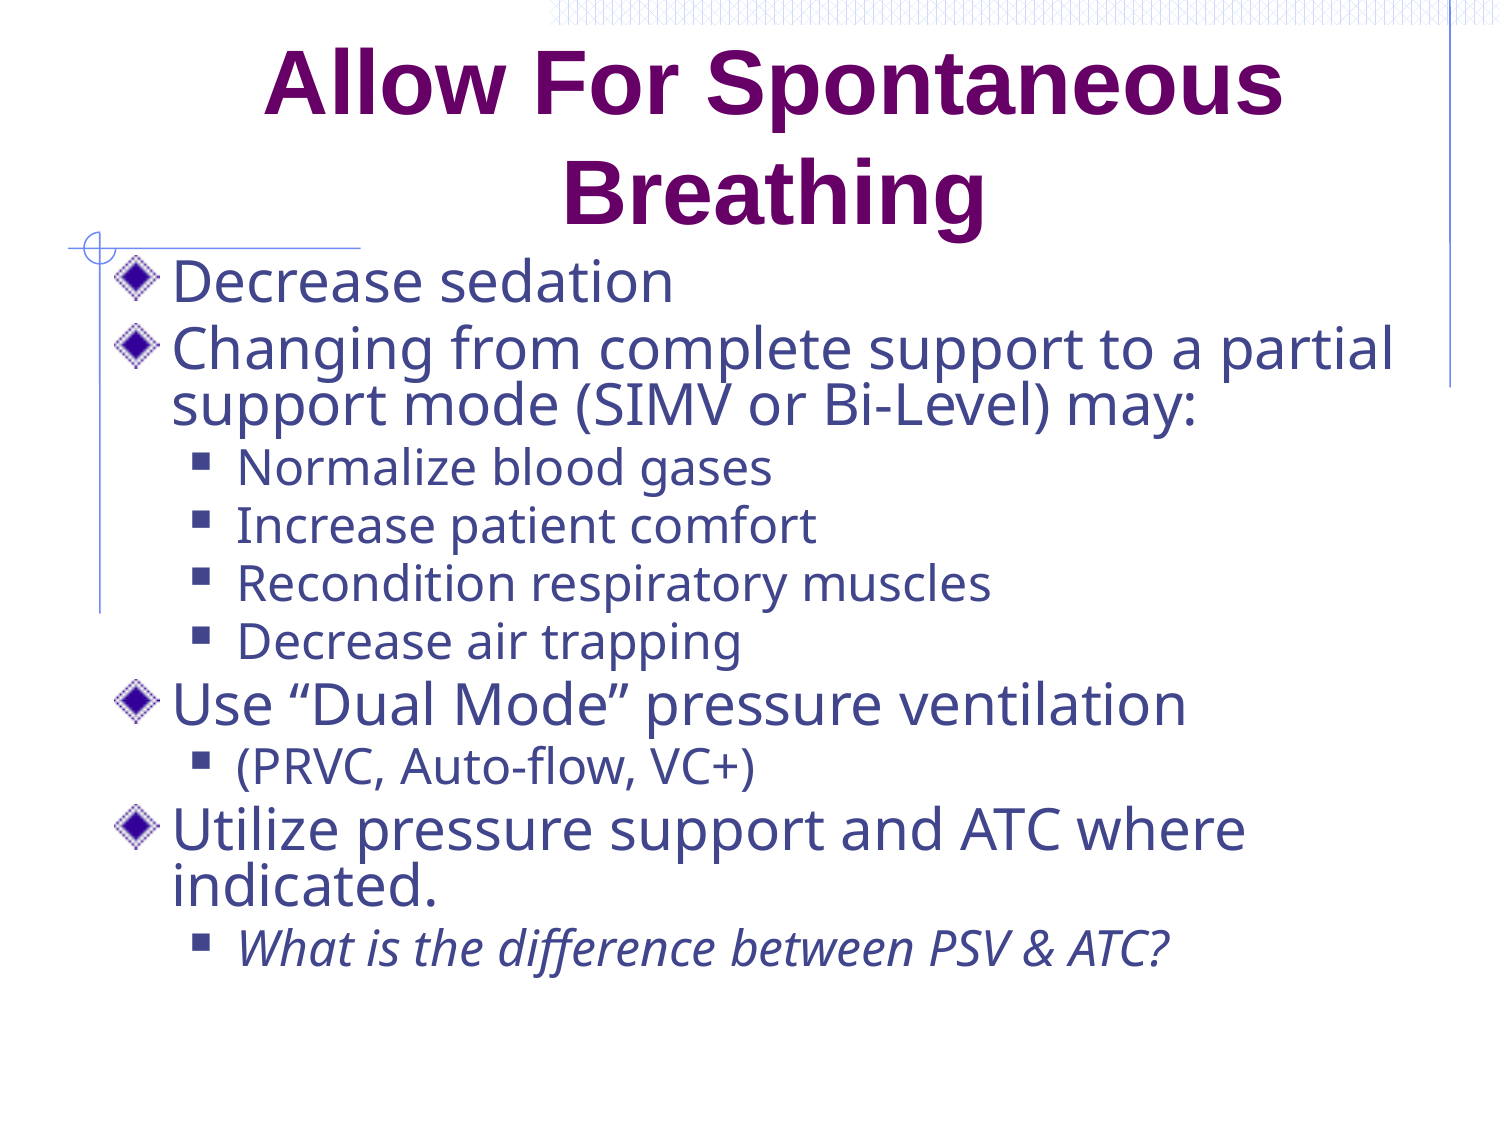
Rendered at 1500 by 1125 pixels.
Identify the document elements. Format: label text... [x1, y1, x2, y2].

picture [114, 255, 160, 301]
title Allow For Spontaneous Breathing [99, 50, 1450, 249]
picture [114, 804, 160, 850]
list Decrease sedation Changing from complete support to a partial support mode (SIMV or Bi-Level) may: Normalize blood gases Increase patient comfort Recondition respiratory muscles Decrease air trapping Use “Dual Mode” pressure ventilation (PRVC, Auto-flow, VC+) Utilize pressure support and ATC where indicated. What is the difference between PSV & ATC? [99, 249, 1475, 1013]
picture [114, 679, 160, 724]
picture [114, 323, 160, 369]
